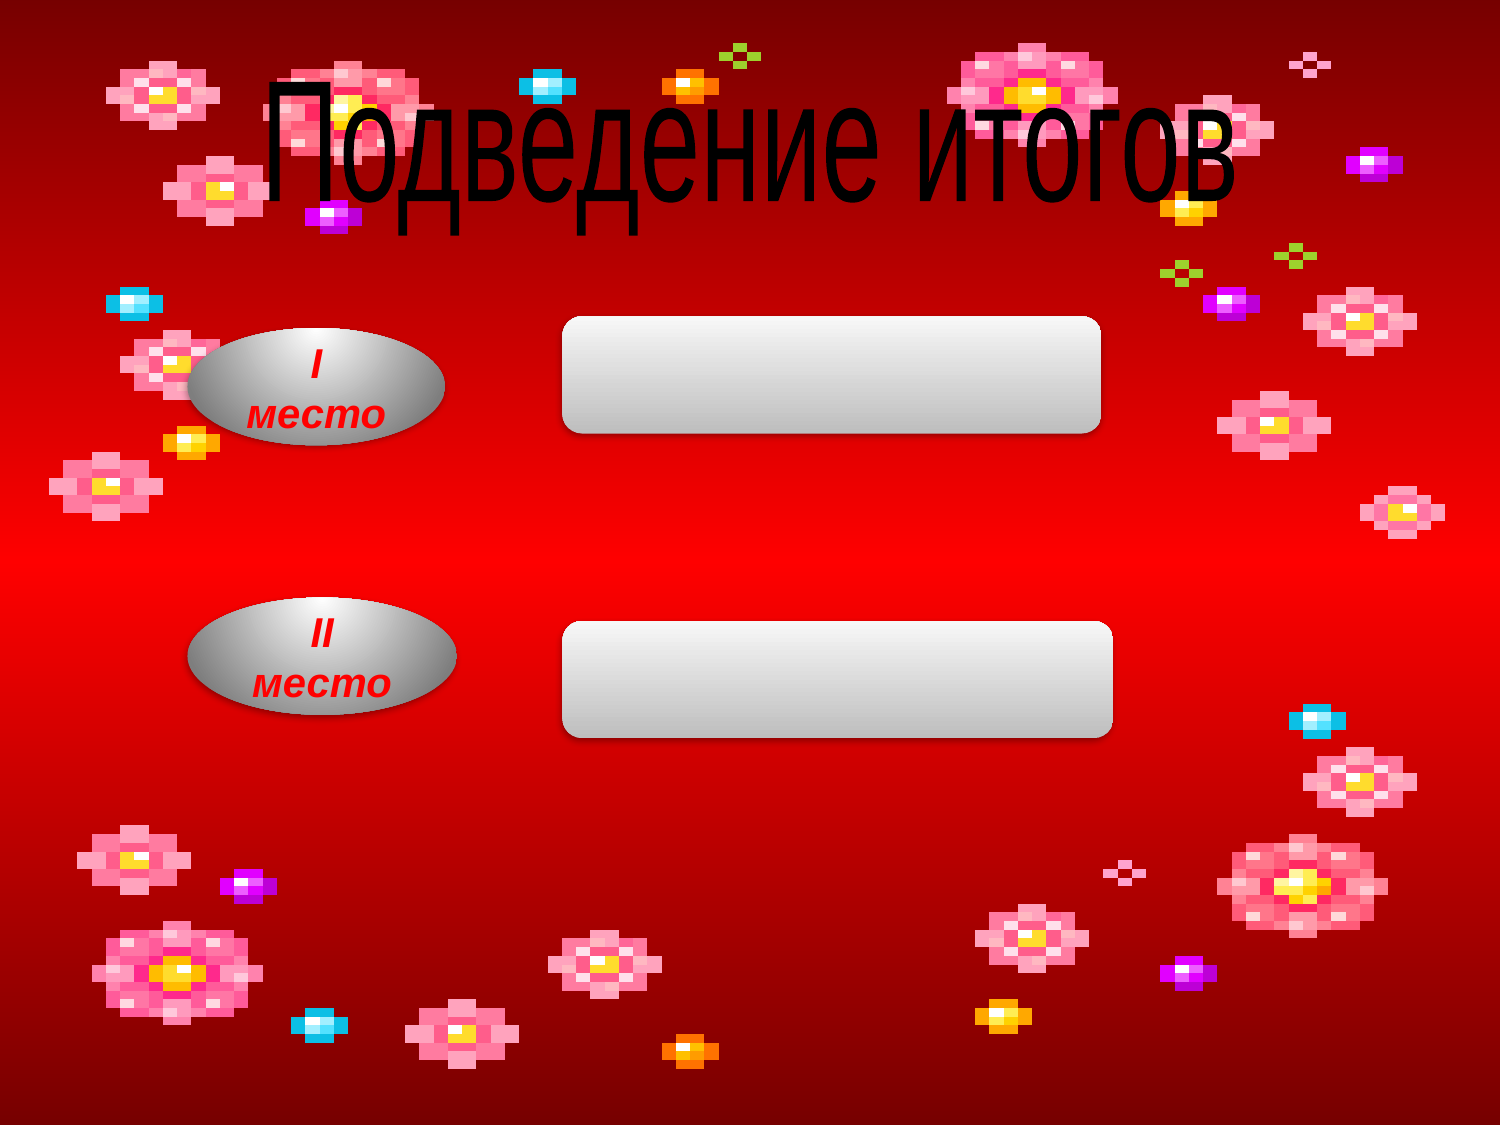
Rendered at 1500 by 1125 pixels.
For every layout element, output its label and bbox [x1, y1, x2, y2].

picture [34, 34, 1461, 1079]
